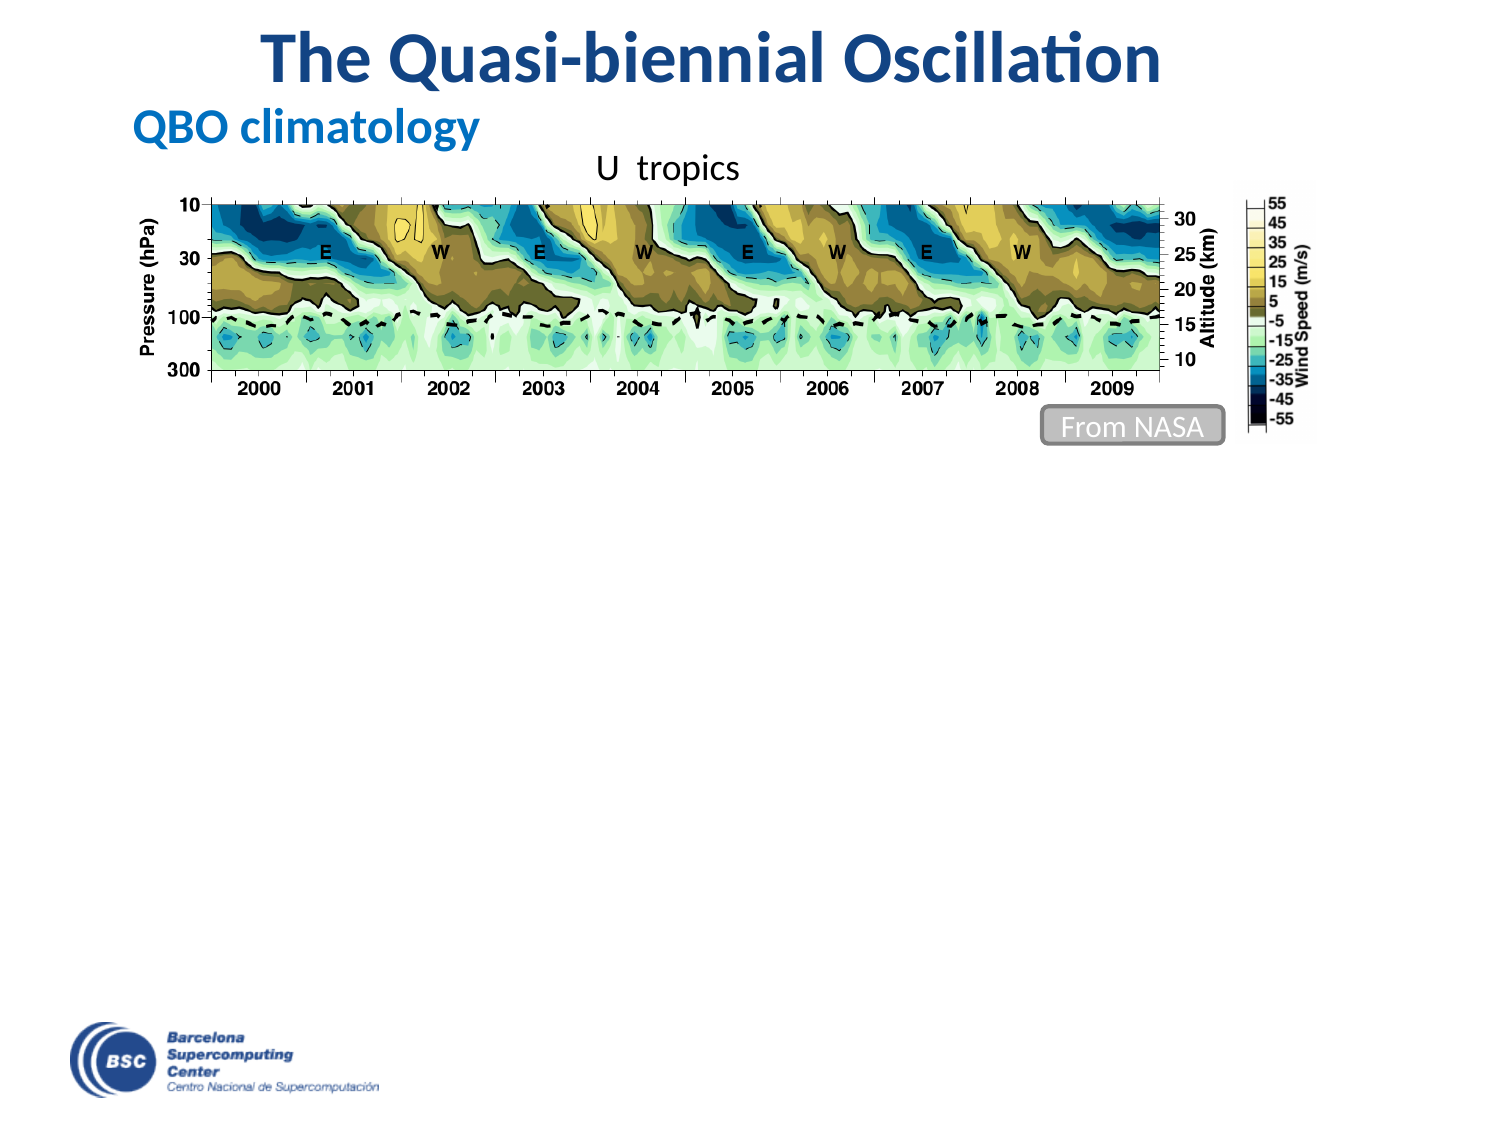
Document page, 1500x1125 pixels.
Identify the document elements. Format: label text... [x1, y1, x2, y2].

text_box The Quasi-biennial Oscillation [45, 0, 1395, 123]
text_box QBO climatology [117, 86, 1171, 170]
picture [115, 189, 1224, 406]
picture [70, 1022, 379, 1098]
text_box U tropics [581, 170, 897, 188]
picture [1234, 180, 1316, 444]
text_box From NASA [1039, 410, 1226, 446]
